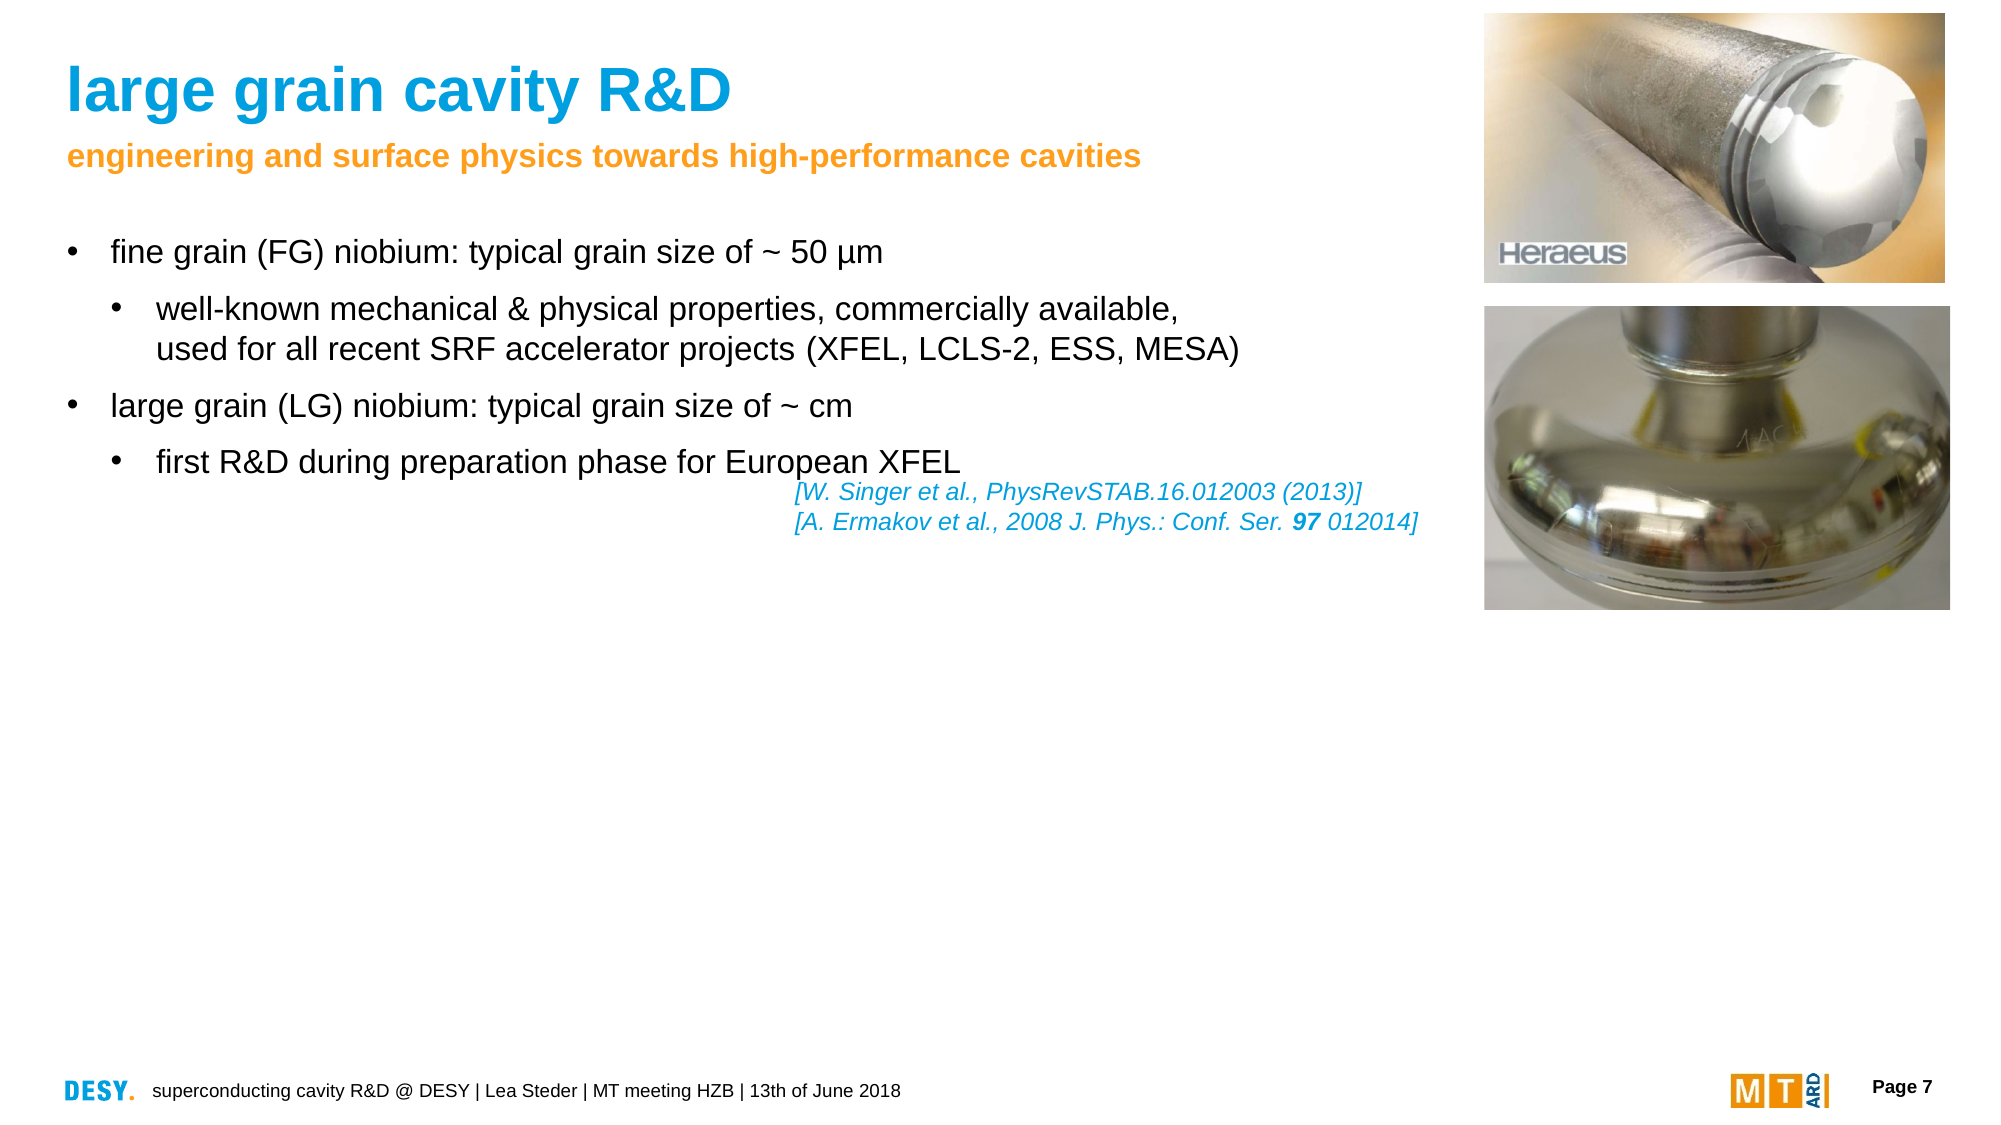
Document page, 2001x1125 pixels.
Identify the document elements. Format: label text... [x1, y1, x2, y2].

picture [1484, 13, 1945, 283]
title large grain cavity R&D [66, 57, 1484, 132]
picture [1730, 1073, 1829, 1108]
footer superconducting cavity R&D @ DESY | Lea Steder | MT meeting HZB | 13th of June 2018 [152, 1078, 1697, 1111]
list engineering and surface physics towards high-performance cavities [66, 134, 1484, 197]
picture [1484, 306, 1951, 610]
text_box [W. Singer et al., PhysRevSTAB.16.012003 (2013)] [A. Ermakov et al., 2008 J. Phys.: Conf. Ser. 97 012014] [780, 467, 1434, 543]
list fine grain (FG) niobium: typical grain size of ~ 50 µm well-known mechanical & physical properties, commercially available, used for all recent SRF accelerator projects (XFEL, LCLS-2, ESS, MESA) large grain (LG) niobium: typical grain size of ~ cm first R&D during preparation phase for European XFEL [66, 230, 1449, 1059]
